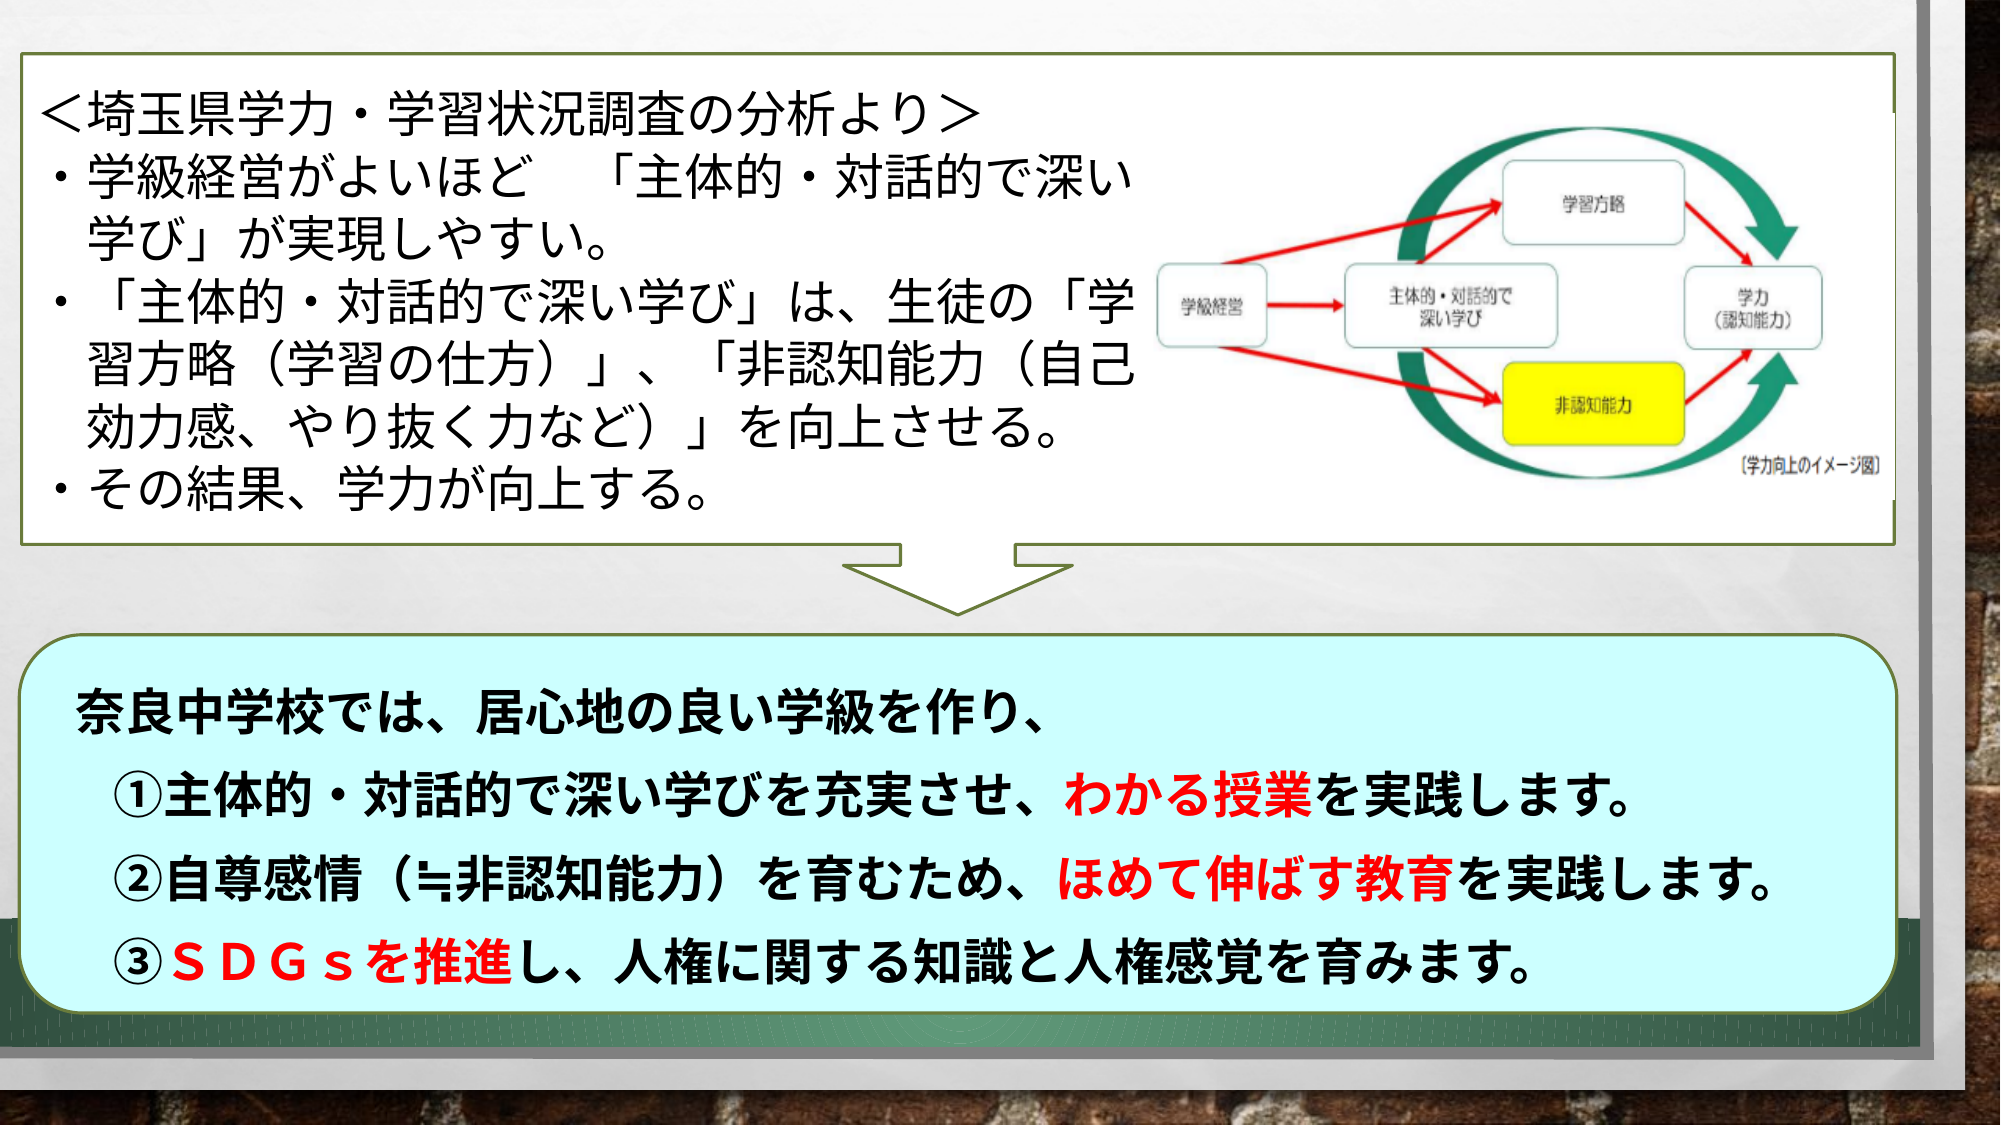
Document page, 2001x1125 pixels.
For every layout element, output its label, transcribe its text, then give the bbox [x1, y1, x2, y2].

picture [1149, 113, 1895, 500]
text_box ＜埼玉県学力・学習状況調査の分析より＞ ・学級経営がよいほど 「主体的・対話的で深い 学び」が実現しやすい。 ・「主体的・対話的で深い学び」は、生徒の「学 習方略（学習の仕方）」、「非認知能力（自己 効力感、やり抜く力など）」を向上させる。 ・その結果、学力が向上する。 [20, 52, 1896, 617]
picture [0, 0, 2000, 1125]
text_box 奈良中学校では、居心地の良い学級を作り、 ①主体的・対話的で深い学びを充実させ、わかる授業を実践します。 ②自尊感情（≒非認知能力）を育むため、ほめて伸ばす教育を実践します。 ③ＳＤＧｓを推進し、人権に関する知識と人権感覚を育みます。 [17, 633, 1899, 1015]
